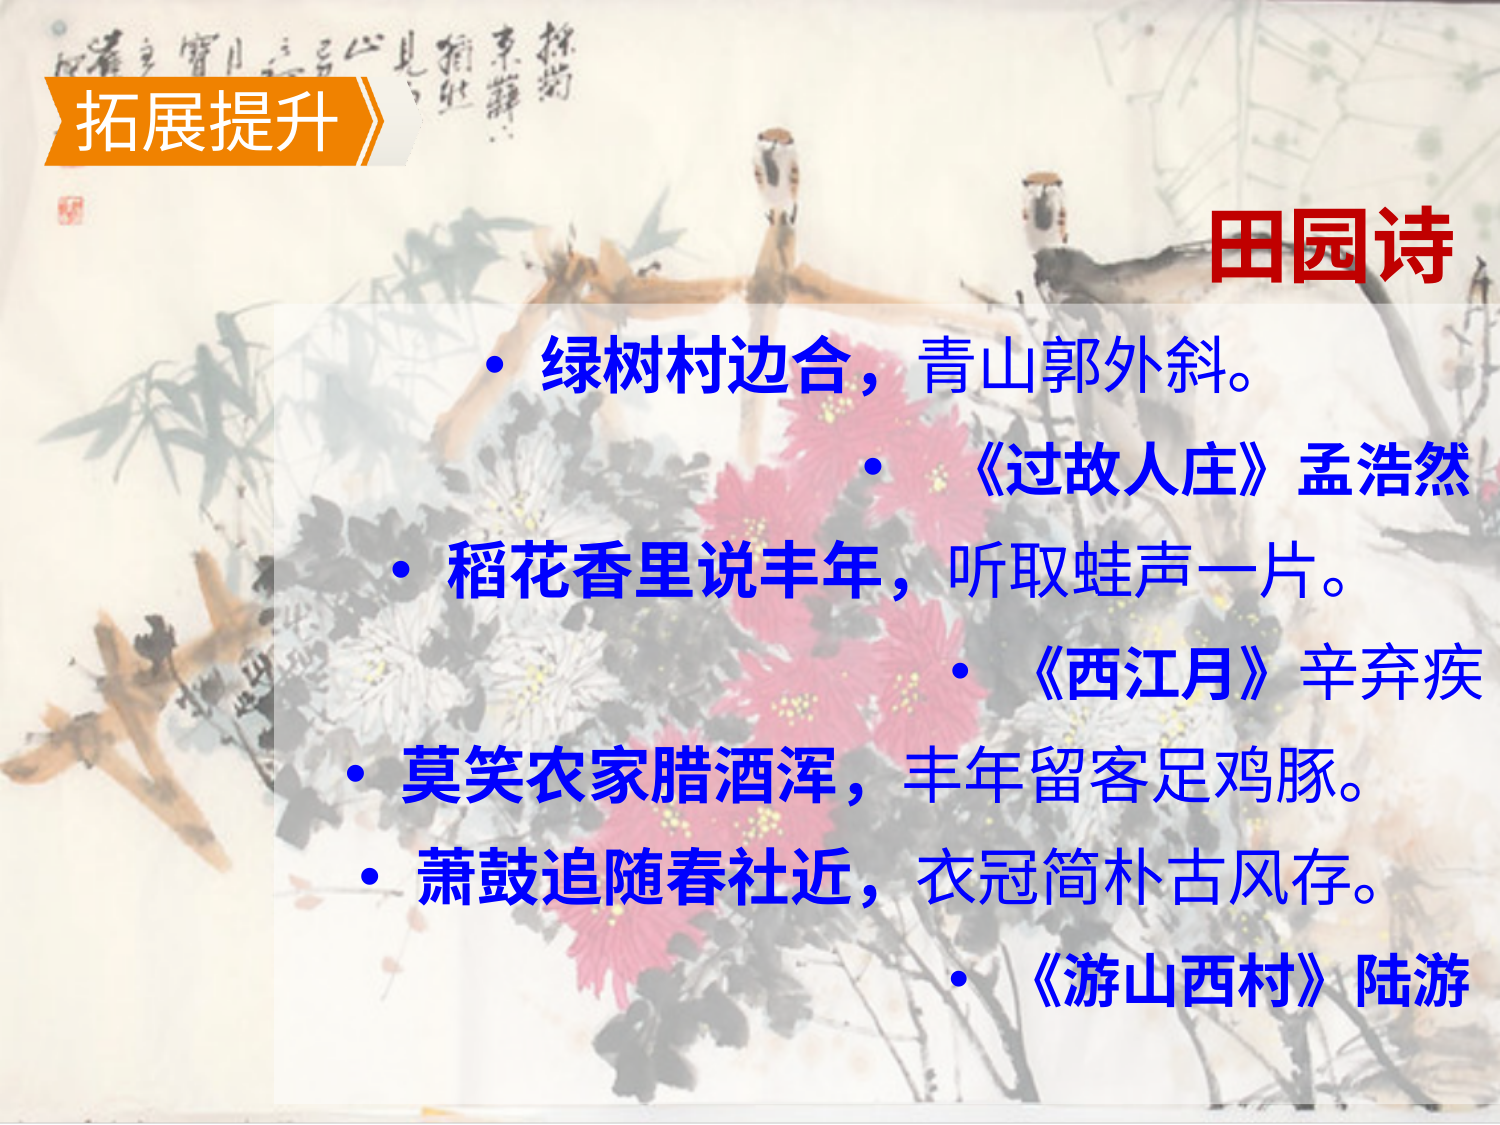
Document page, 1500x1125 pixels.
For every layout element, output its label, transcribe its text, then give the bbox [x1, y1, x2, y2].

title 田园诗 [1190, 168, 1500, 303]
list 绿树村边合，青山郭外斜。 《过故人庄》孟浩然 稻花香里说丰年，听取蛙声一片。 《西江月》辛弃疾 莫笑农家腊酒浑，丰年留客足鸡豚。 萧鼓追随春社近，衣冠简朴古风存。 《游山西村》陆游 [274, 303, 1500, 1105]
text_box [39, 72, 426, 169]
